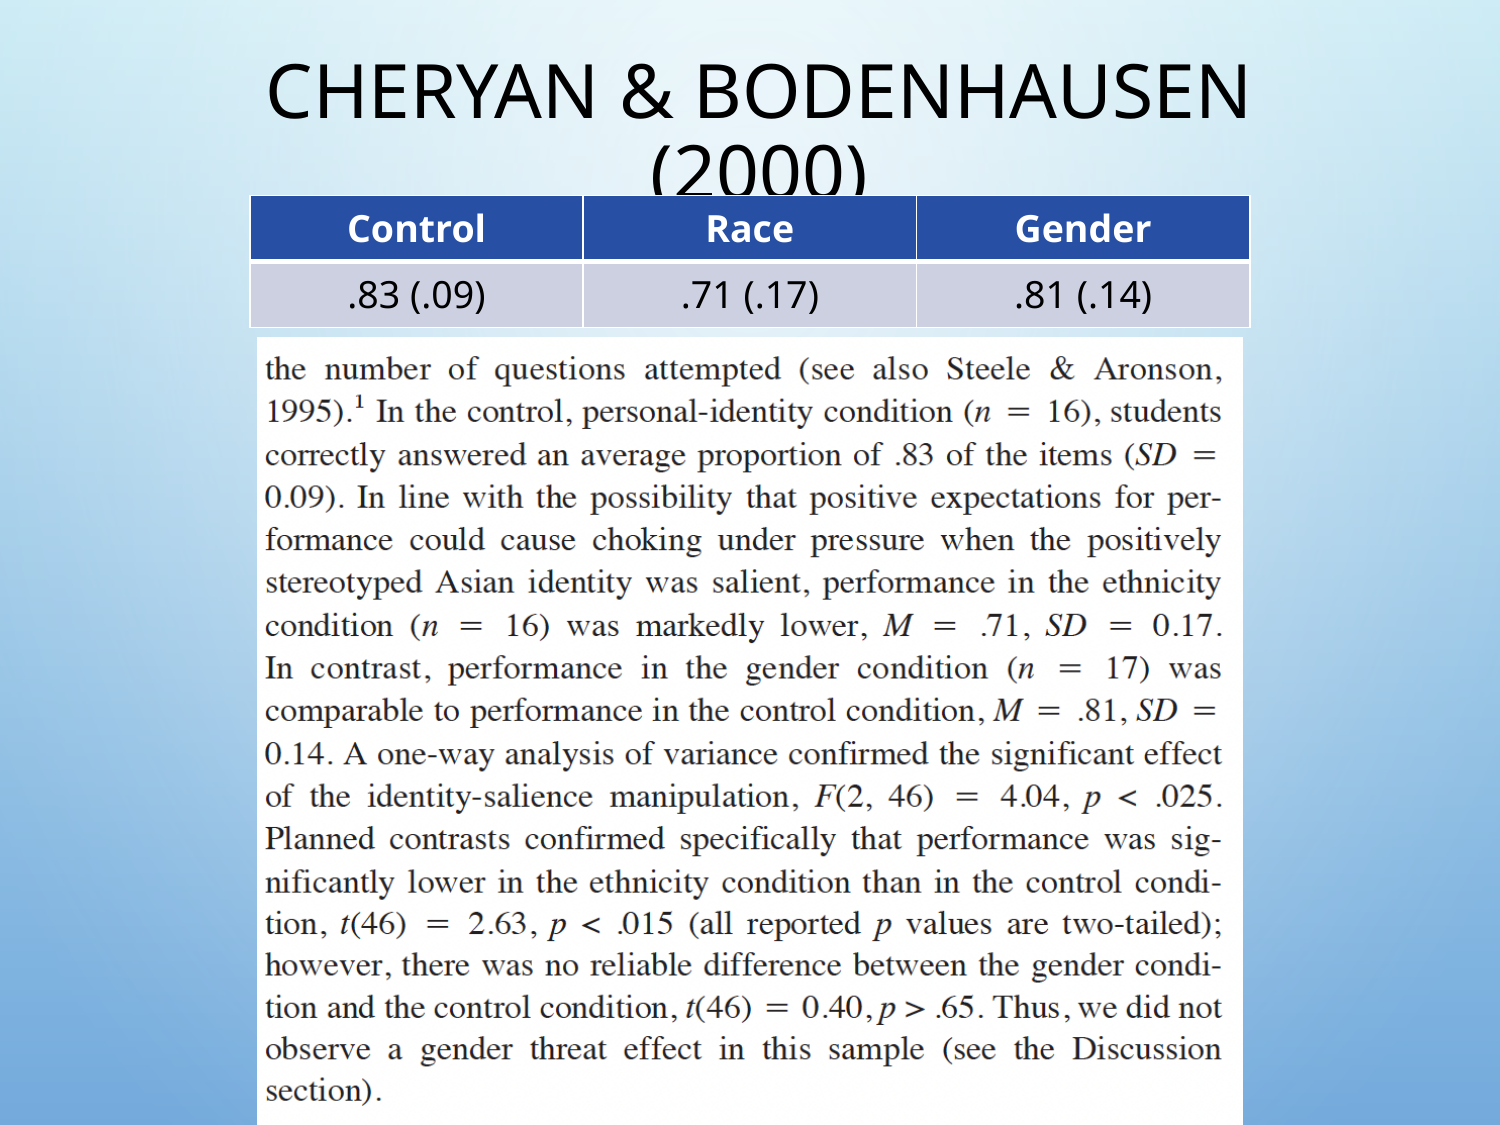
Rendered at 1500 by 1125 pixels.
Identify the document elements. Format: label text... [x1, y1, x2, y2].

title CherYan & Bodenhausen (2000) [168, 12, 1351, 257]
picture [257, 337, 1243, 1125]
table_header Gender [917, 196, 1249, 259]
table_header Control [251, 196, 582, 259]
table_header Race [584, 196, 916, 259]
table_cell Treatment Error Total [0, 0, 1500, 395]
table_cell .71 (.17) [584, 264, 916, 327]
table_cell .83 (.09) [251, 264, 582, 327]
table_cell .81 (.14) [917, 264, 1249, 327]
